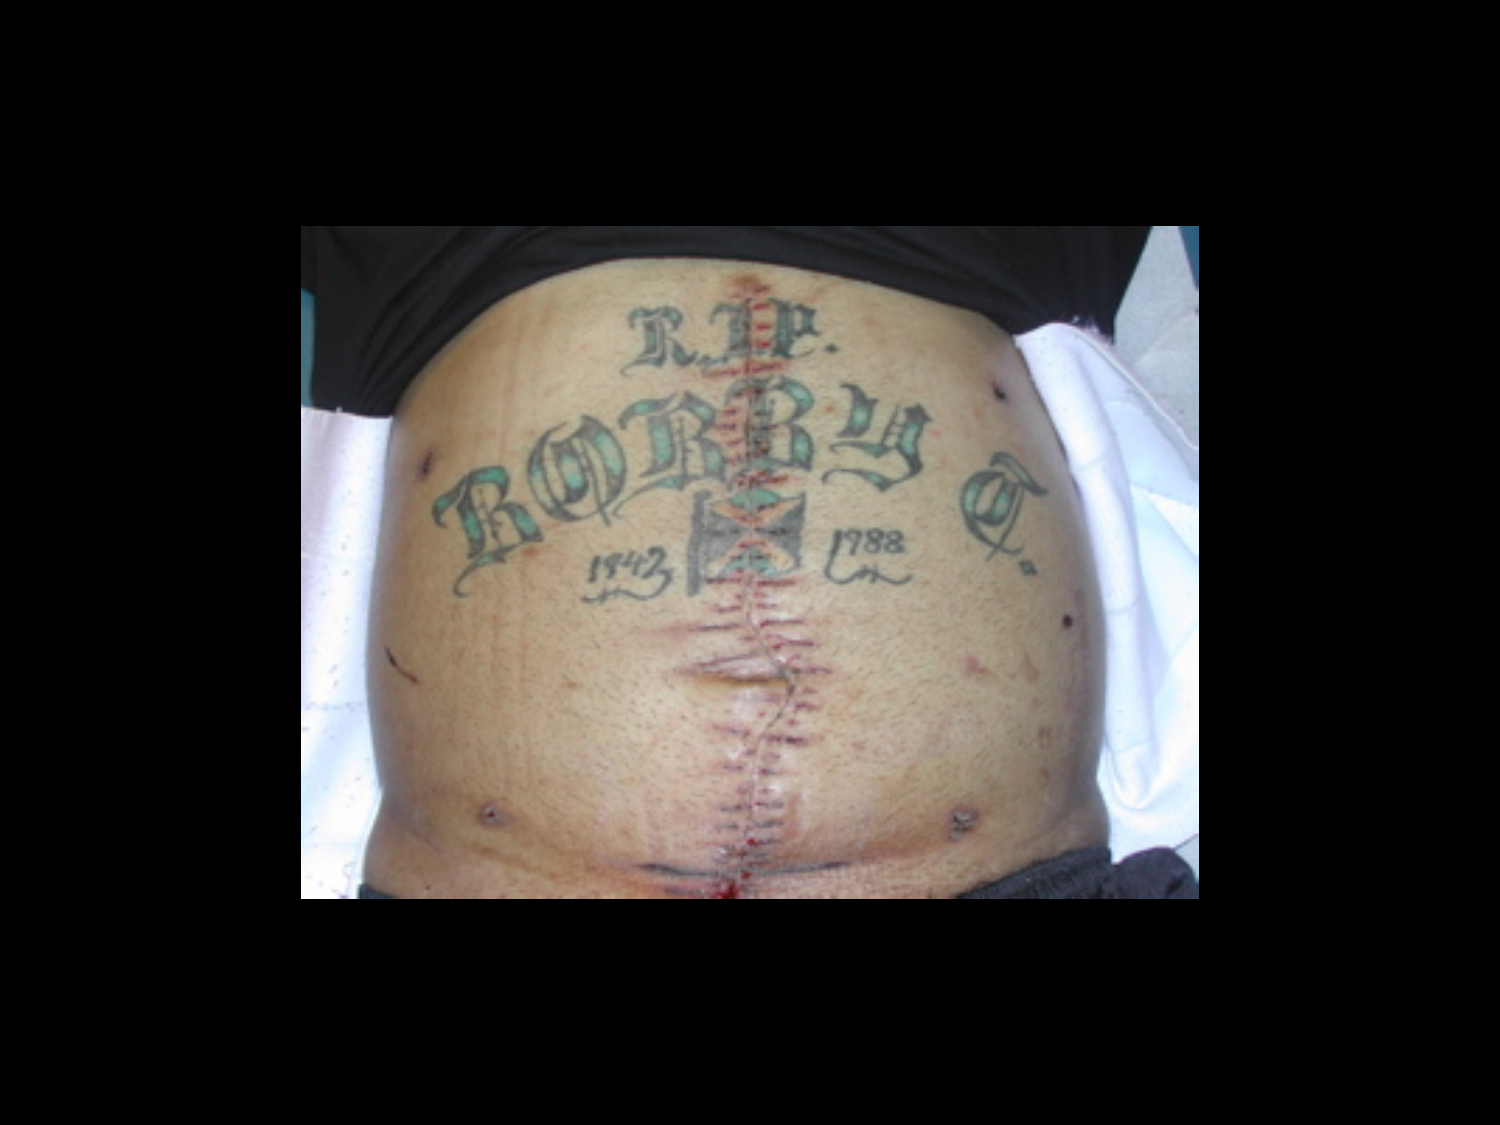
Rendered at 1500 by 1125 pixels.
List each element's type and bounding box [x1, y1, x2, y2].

picture [300, 225, 1200, 900]
